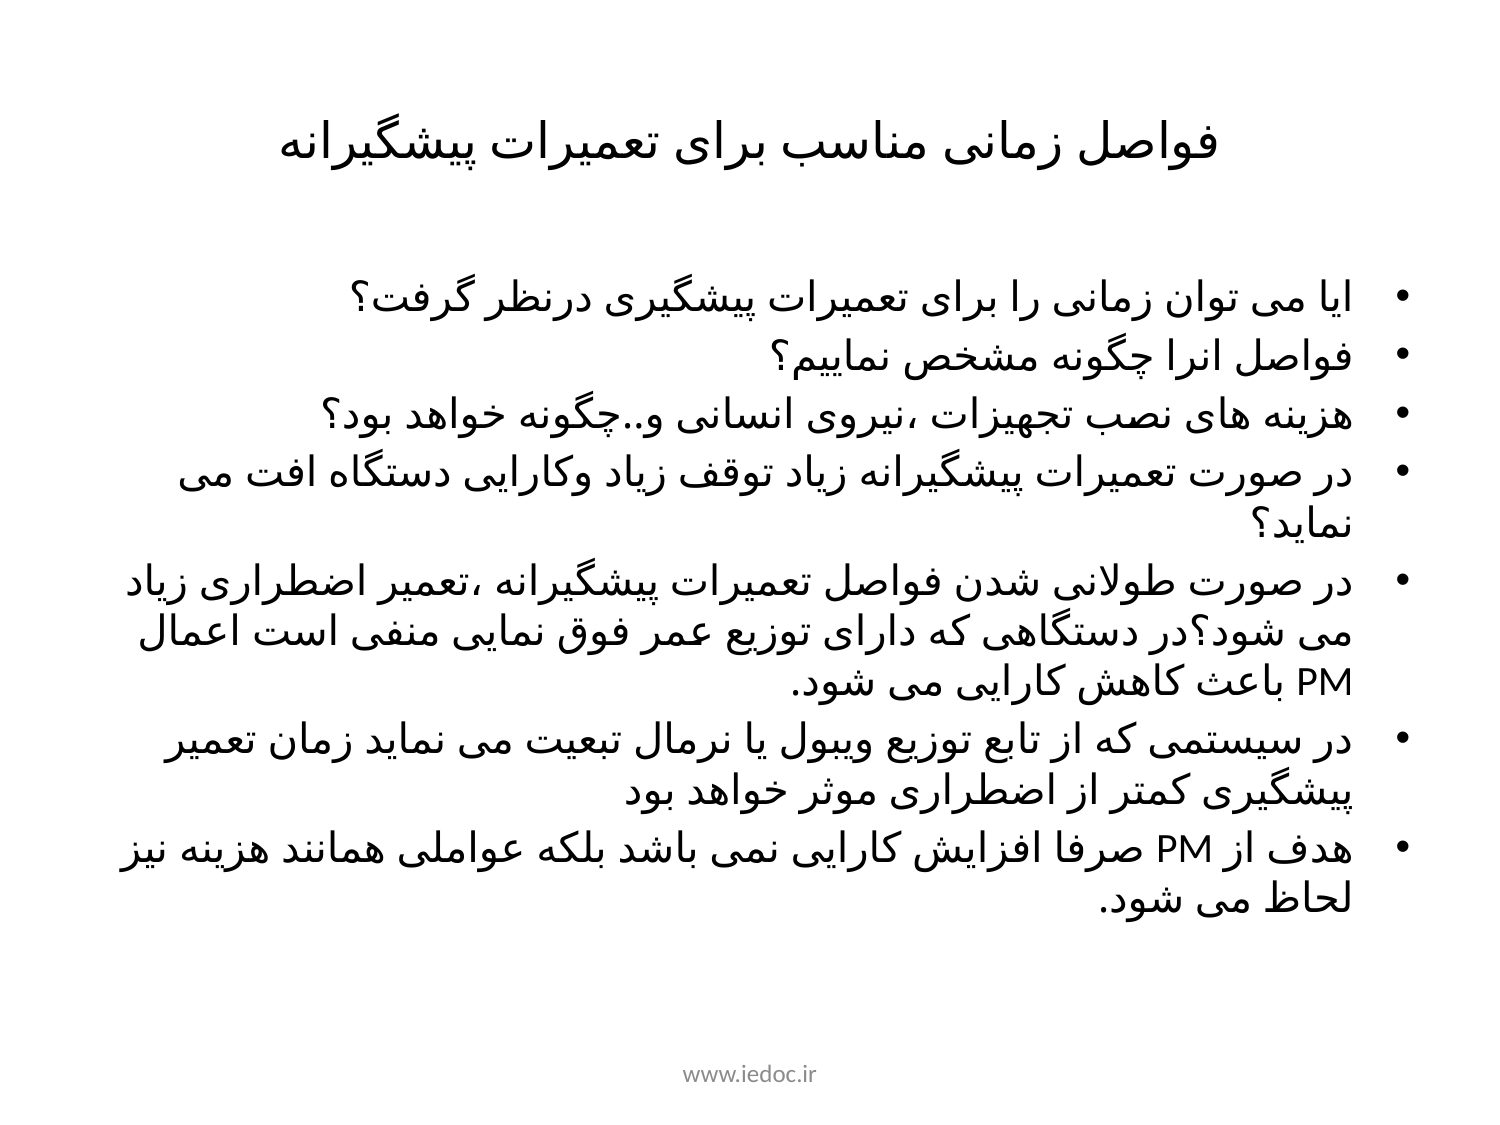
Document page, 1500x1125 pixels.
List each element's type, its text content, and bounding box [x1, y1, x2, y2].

footer www.iedoc.ir [512, 1042, 988, 1103]
title فواصل زمانی مناسب برای تعمیرات پیشگیرانه [75, 45, 1425, 233]
list ایا می توان زمانی را برای تعمیرات پیشگیری درنظر گرفت؟ فواصل انرا چگونه مشخص نماییم؟ هزینه های نصب تجهیزات ،نیروی انسانی و..چگونه خواهد بود؟ در صورت تعمیرات پیشگیرانه زیاد توقف زیاد وکارایی دستگاه افت می نماید؟ در صورت طولانی شدن فواصل تعمیرات پیشگیرانه ،تعمیر اضطراری زیاد می شود؟در دستگاهی که دارای توزیع عمر فوق نمایی منفی است اعمال PM باعث کاهش کارایی می شود. در سیستمی که از تابع توزیع ویبول یا نرمال تبعیت می نماید زمان تعمیر پیشگیری کمتر از اضطراری موثر خواهد بود هدف از PM صرفا افزایش کارایی نمی باشد بلکه عواملی همانند هزینه نیز لحاظ می شود. [75, 262, 1425, 1005]
